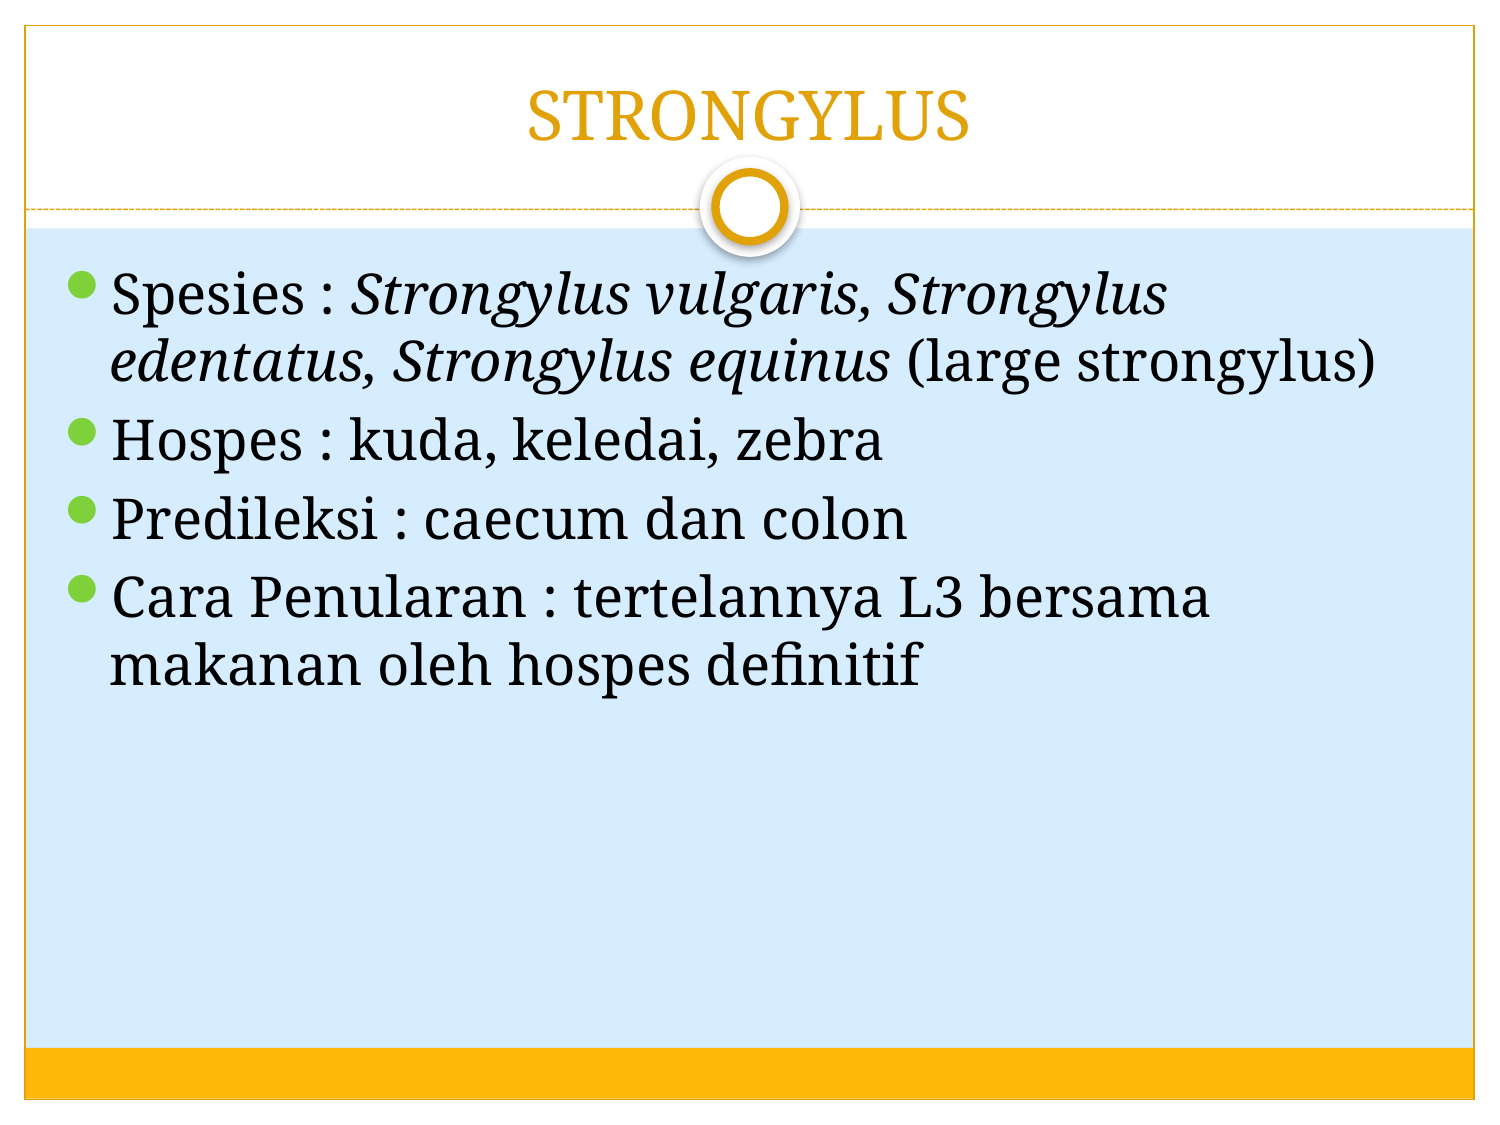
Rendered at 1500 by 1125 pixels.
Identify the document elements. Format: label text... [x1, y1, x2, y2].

title STRONGYLUS [49, 37, 1450, 162]
list Spesies : Strongylus vulgaris, Strongylus edentatus, Strongylus equinus (large strongylus) Hospes : kuda, keledai, zebra Predileksi : caecum dan colon Cara Penularan : tertelannya L3 bersama makanan oleh hospes definitif [49, 250, 1445, 1001]
